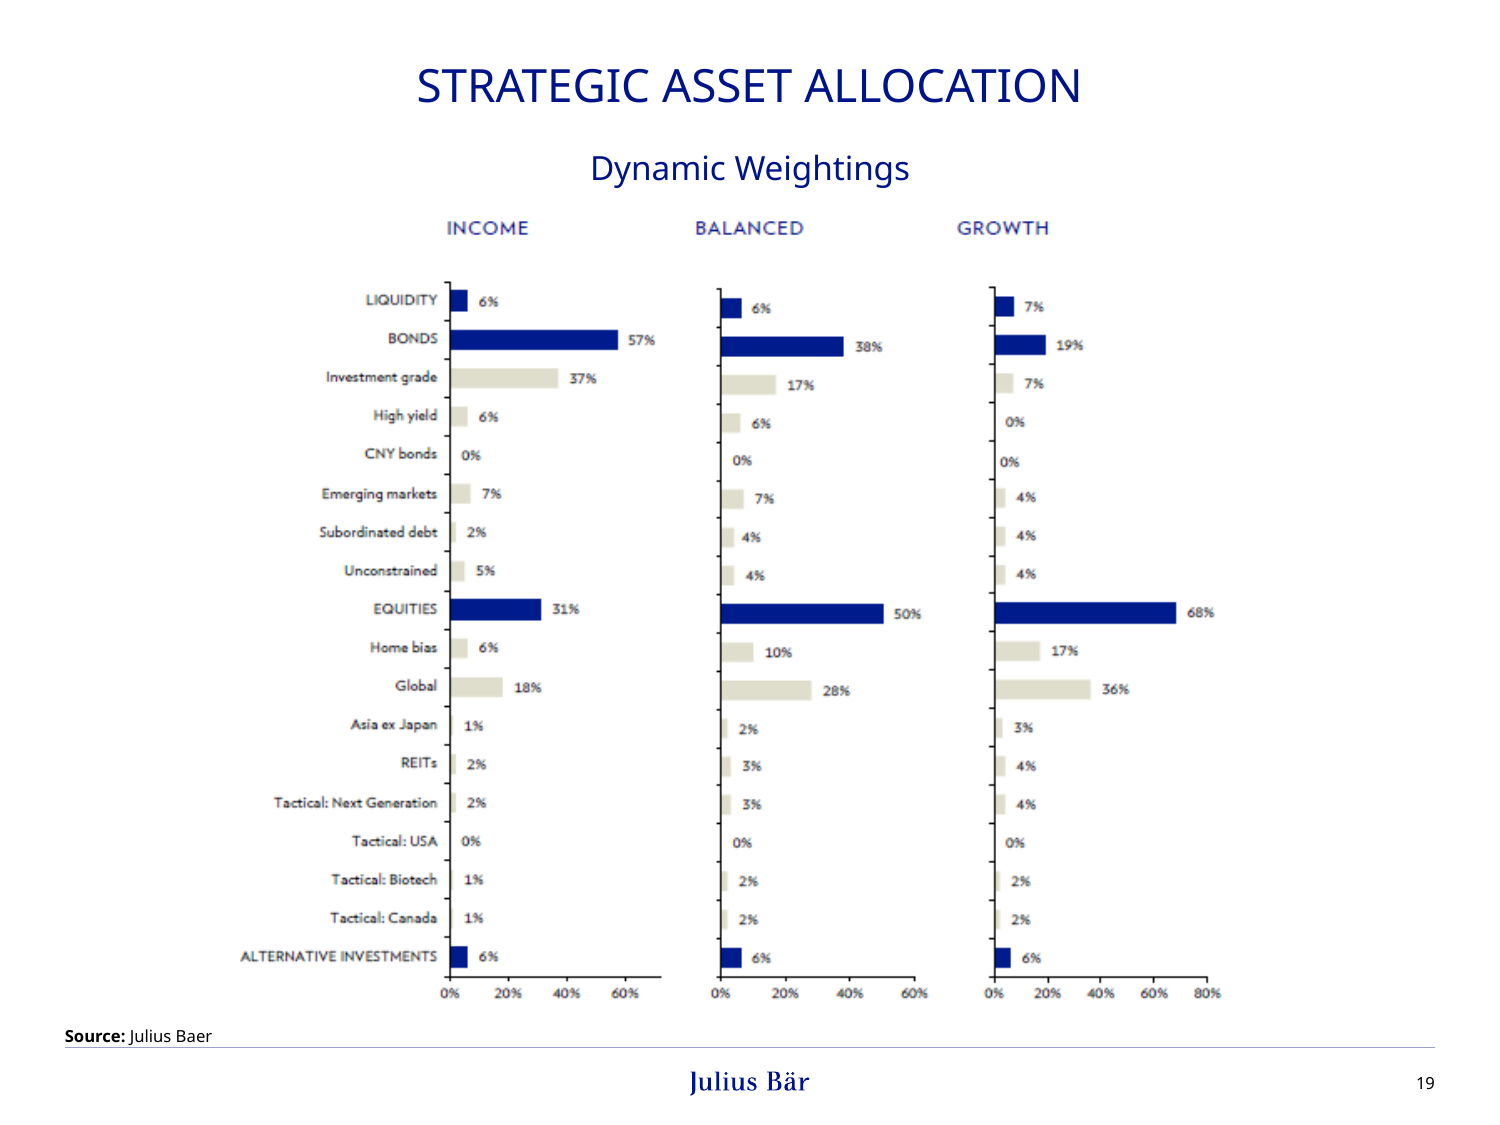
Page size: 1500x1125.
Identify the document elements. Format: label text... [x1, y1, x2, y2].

title Strategic asset allocation [64, 56, 1436, 133]
picture [219, 209, 1235, 1010]
slide_number 19 [1375, 1070, 1436, 1103]
list Dynamic Weightings [469, 137, 1031, 197]
list Source: Julius Baer [64, 1019, 1439, 1047]
